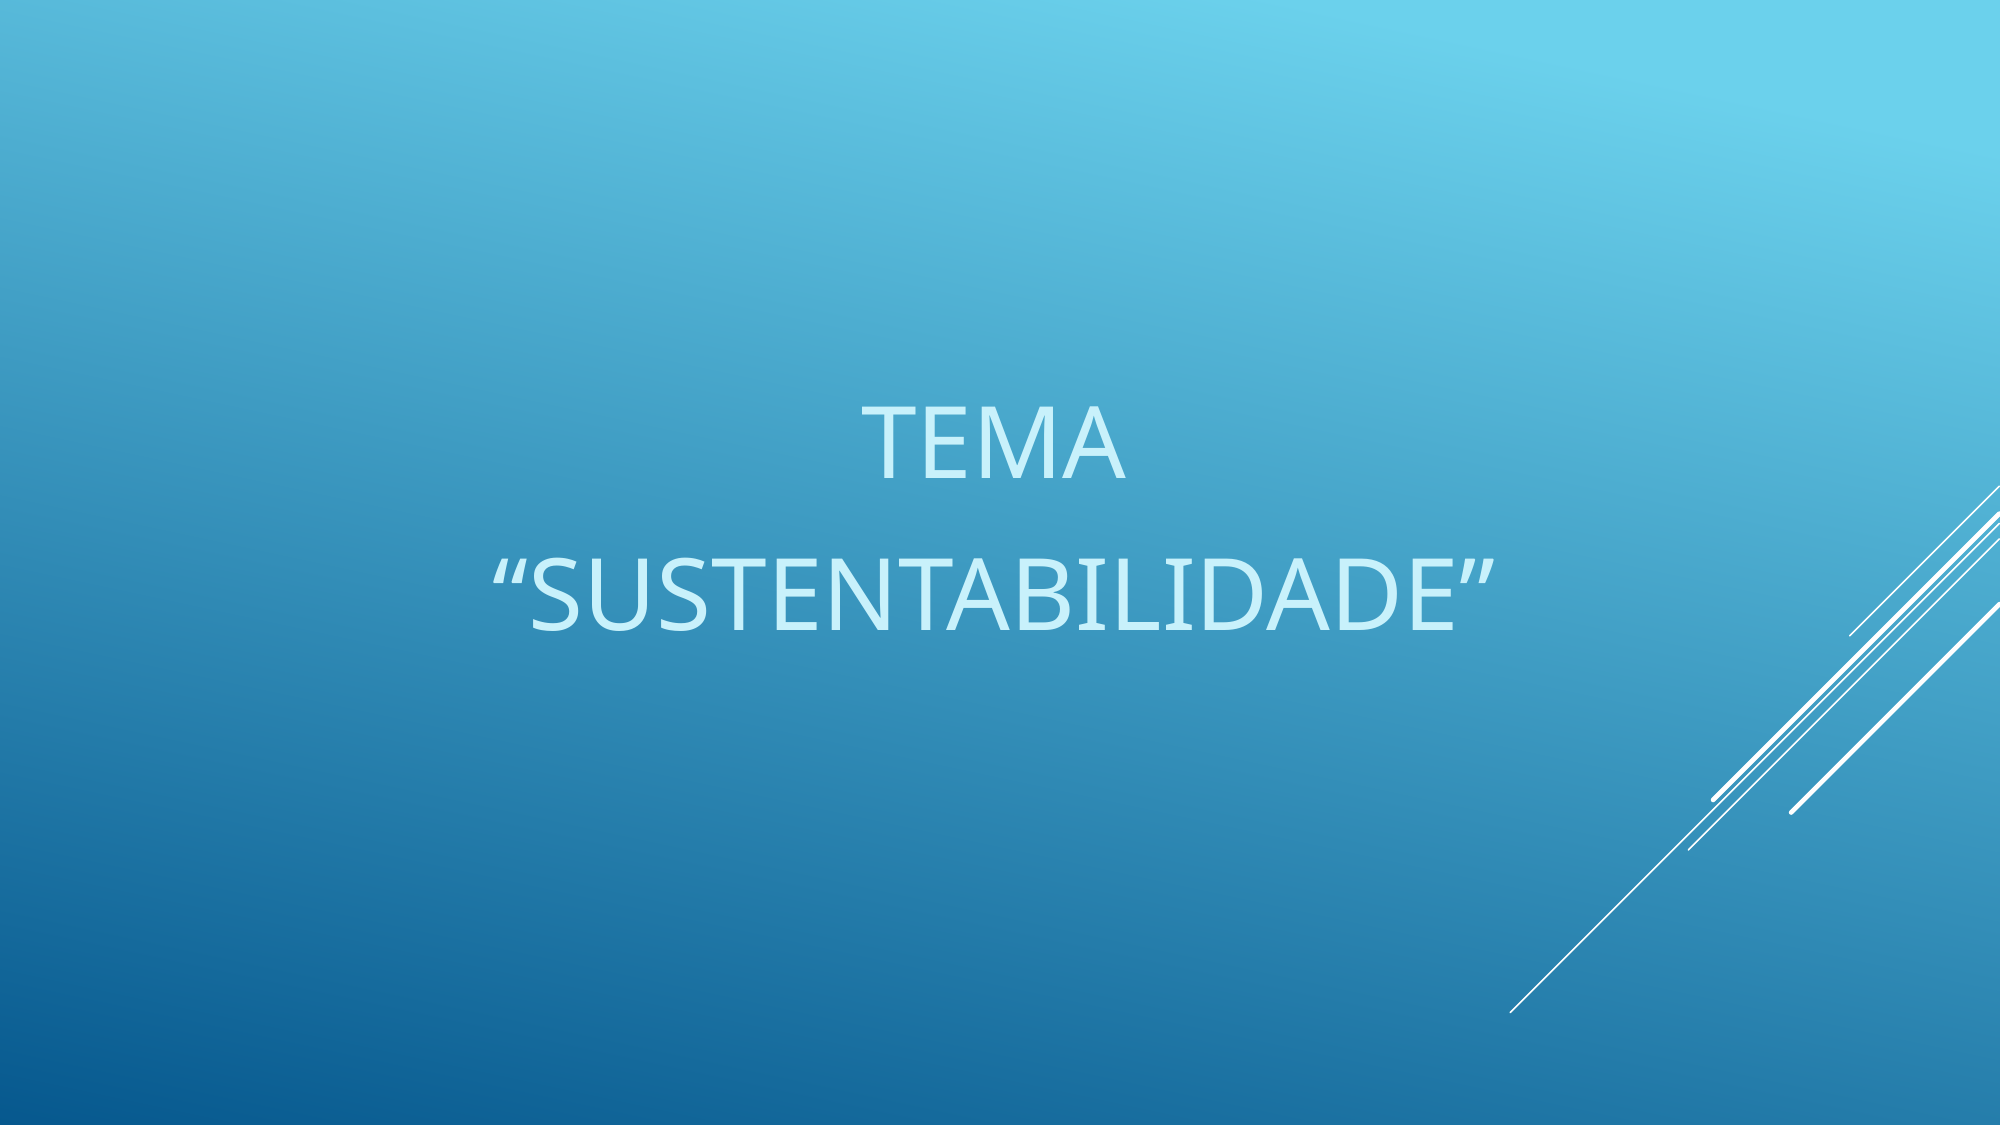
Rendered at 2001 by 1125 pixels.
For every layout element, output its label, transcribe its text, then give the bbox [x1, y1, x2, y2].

list TEMA “SUSTENTABILIDADE” [332, 262, 1657, 909]
